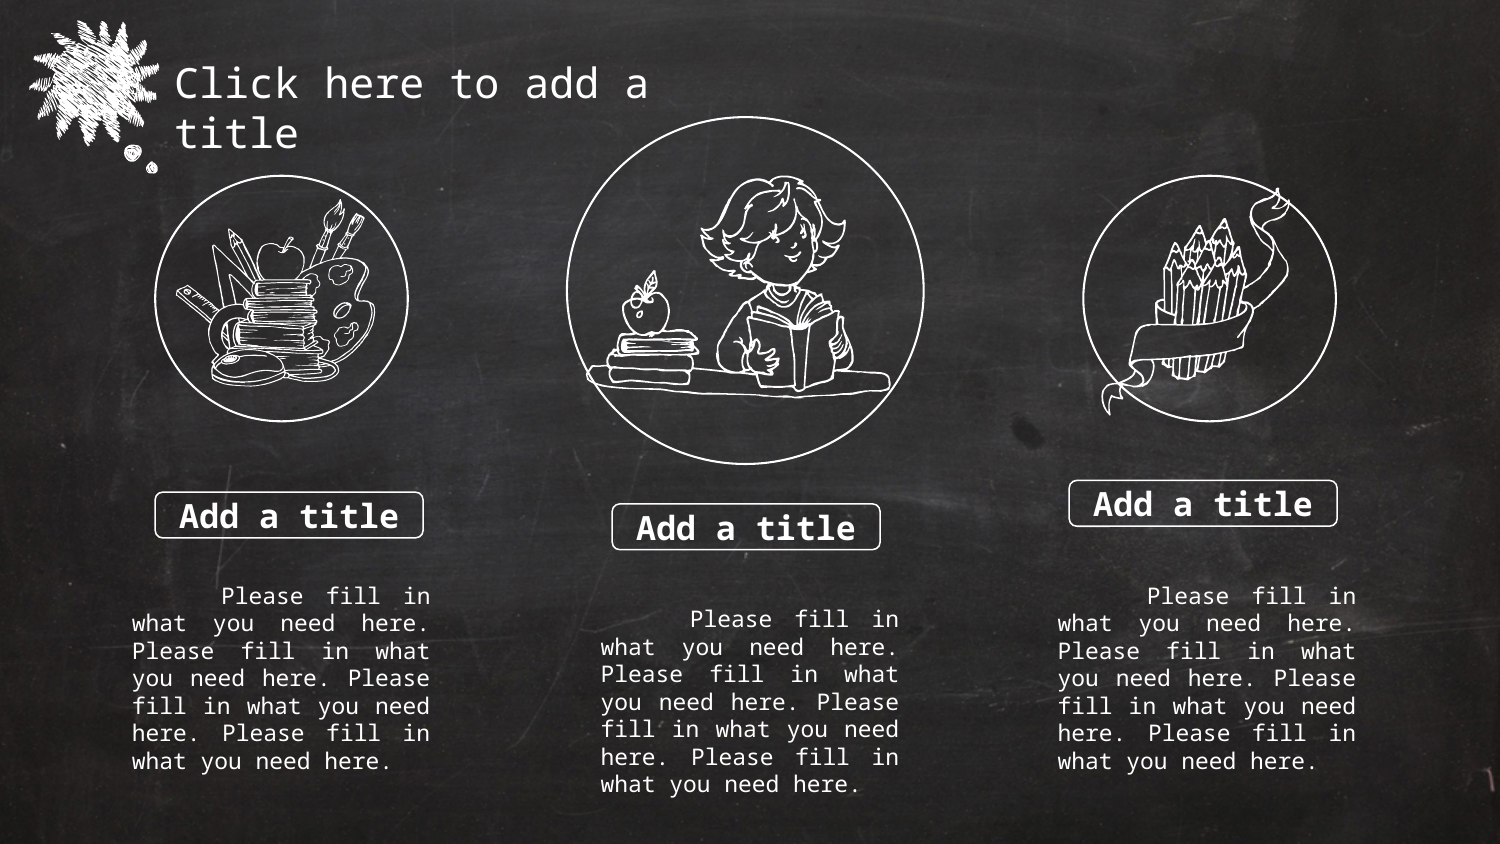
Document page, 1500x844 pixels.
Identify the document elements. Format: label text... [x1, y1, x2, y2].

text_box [29, 20, 160, 174]
text_box Add a title [1069, 480, 1338, 527]
text_box [155, 240, 170, 357]
text_box Please fill in what you need here. Please fill in what you need here. Please fill in what you need here. Please fill in what you need here. [117, 574, 446, 809]
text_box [585, 175, 891, 399]
text_box [613, 407, 878, 464]
text_box Please fill in what you need here. Please fill in what you need here. Please fill in what you need here. Please fill in what you need here. [1042, 574, 1371, 809]
text_box [1101, 187, 1290, 416]
text_box [380, 221, 408, 376]
text_box Click here to add a title [163, 49, 691, 164]
text_box [1083, 175, 1274, 382]
text_box [210, 175, 353, 197]
text_box Please fill in what you need here. Please fill in what you need here. Please fill in what you need here. Please fill in what you need here. [585, 597, 914, 832]
text_box Add a title [612, 503, 881, 550]
text_box Add a title [155, 492, 424, 538]
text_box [175, 198, 376, 387]
text_box [1253, 194, 1287, 227]
text_box [202, 394, 361, 422]
text_box [614, 117, 877, 173]
text_box [894, 194, 924, 387]
text_box [566, 225, 580, 356]
picture [0, 0, 1500, 844]
text_box [1122, 203, 1336, 422]
